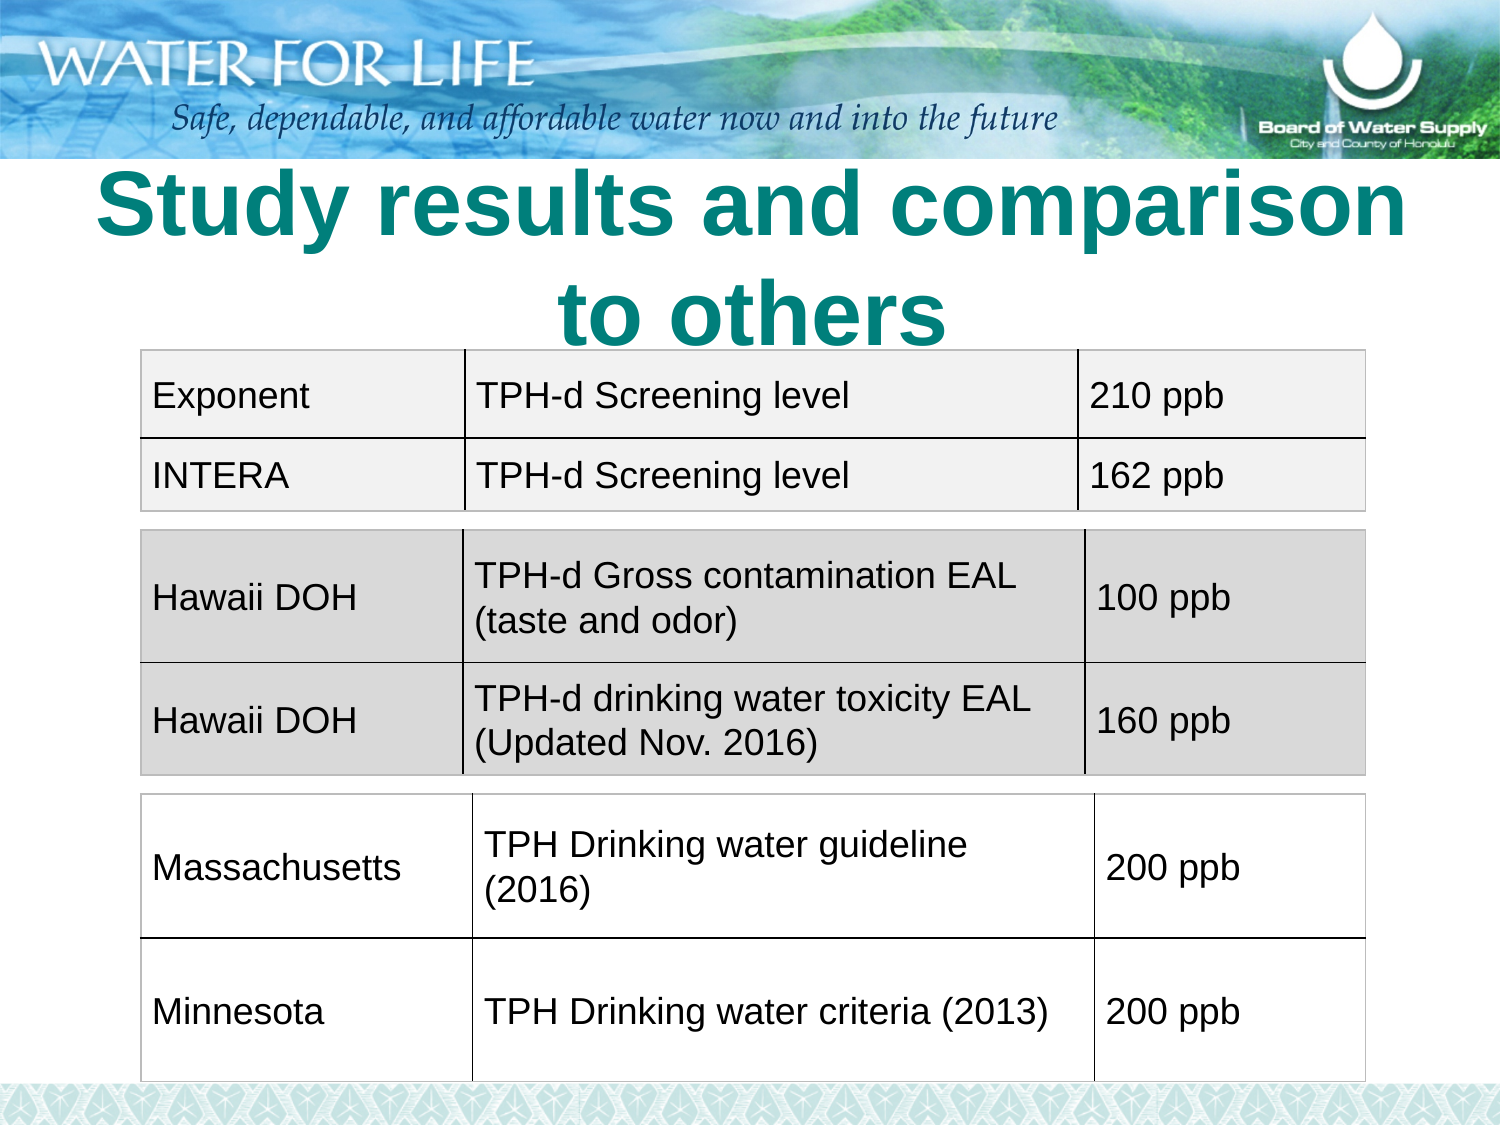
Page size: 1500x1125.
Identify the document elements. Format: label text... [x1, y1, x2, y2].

table_header 200 ppb [1095, 795, 1365, 937]
table_cell Hawaii DOH [142, 663, 462, 774]
picture [0, 0, 1500, 159]
table_header TPH-d Screening level [466, 351, 1077, 437]
table_cell 200 ppb [1095, 939, 1365, 1081]
table_cell INTERA [142, 439, 464, 510]
table_cell 162 ppb [1079, 439, 1365, 510]
picture [0, 1084, 1500, 1125]
table_cell Minnesota [142, 939, 472, 1081]
table_header TPH-d Gross contamination EAL (taste and odor) [464, 531, 1084, 662]
table_header Hawaii DOH [142, 531, 462, 662]
table_header Exponent [142, 351, 464, 437]
table_header Massachusetts [142, 795, 472, 937]
table_header 210 ppb [1079, 351, 1365, 437]
table_cell TPH-d Screening level [466, 439, 1077, 510]
table_header TPH Drinking water guideline (2016) [473, 795, 1094, 937]
table_cell 160 ppb [1086, 663, 1365, 774]
title Study results and comparison to others [3, 191, 1500, 317]
table_header 100 ppb [1086, 531, 1365, 662]
list [75, 337, 1425, 1063]
table_cell TPH-d drinking water toxicity EAL (Updated Nov. 2016) [464, 663, 1084, 774]
table_cell TPH Drinking water criteria (2013) [473, 939, 1094, 1081]
